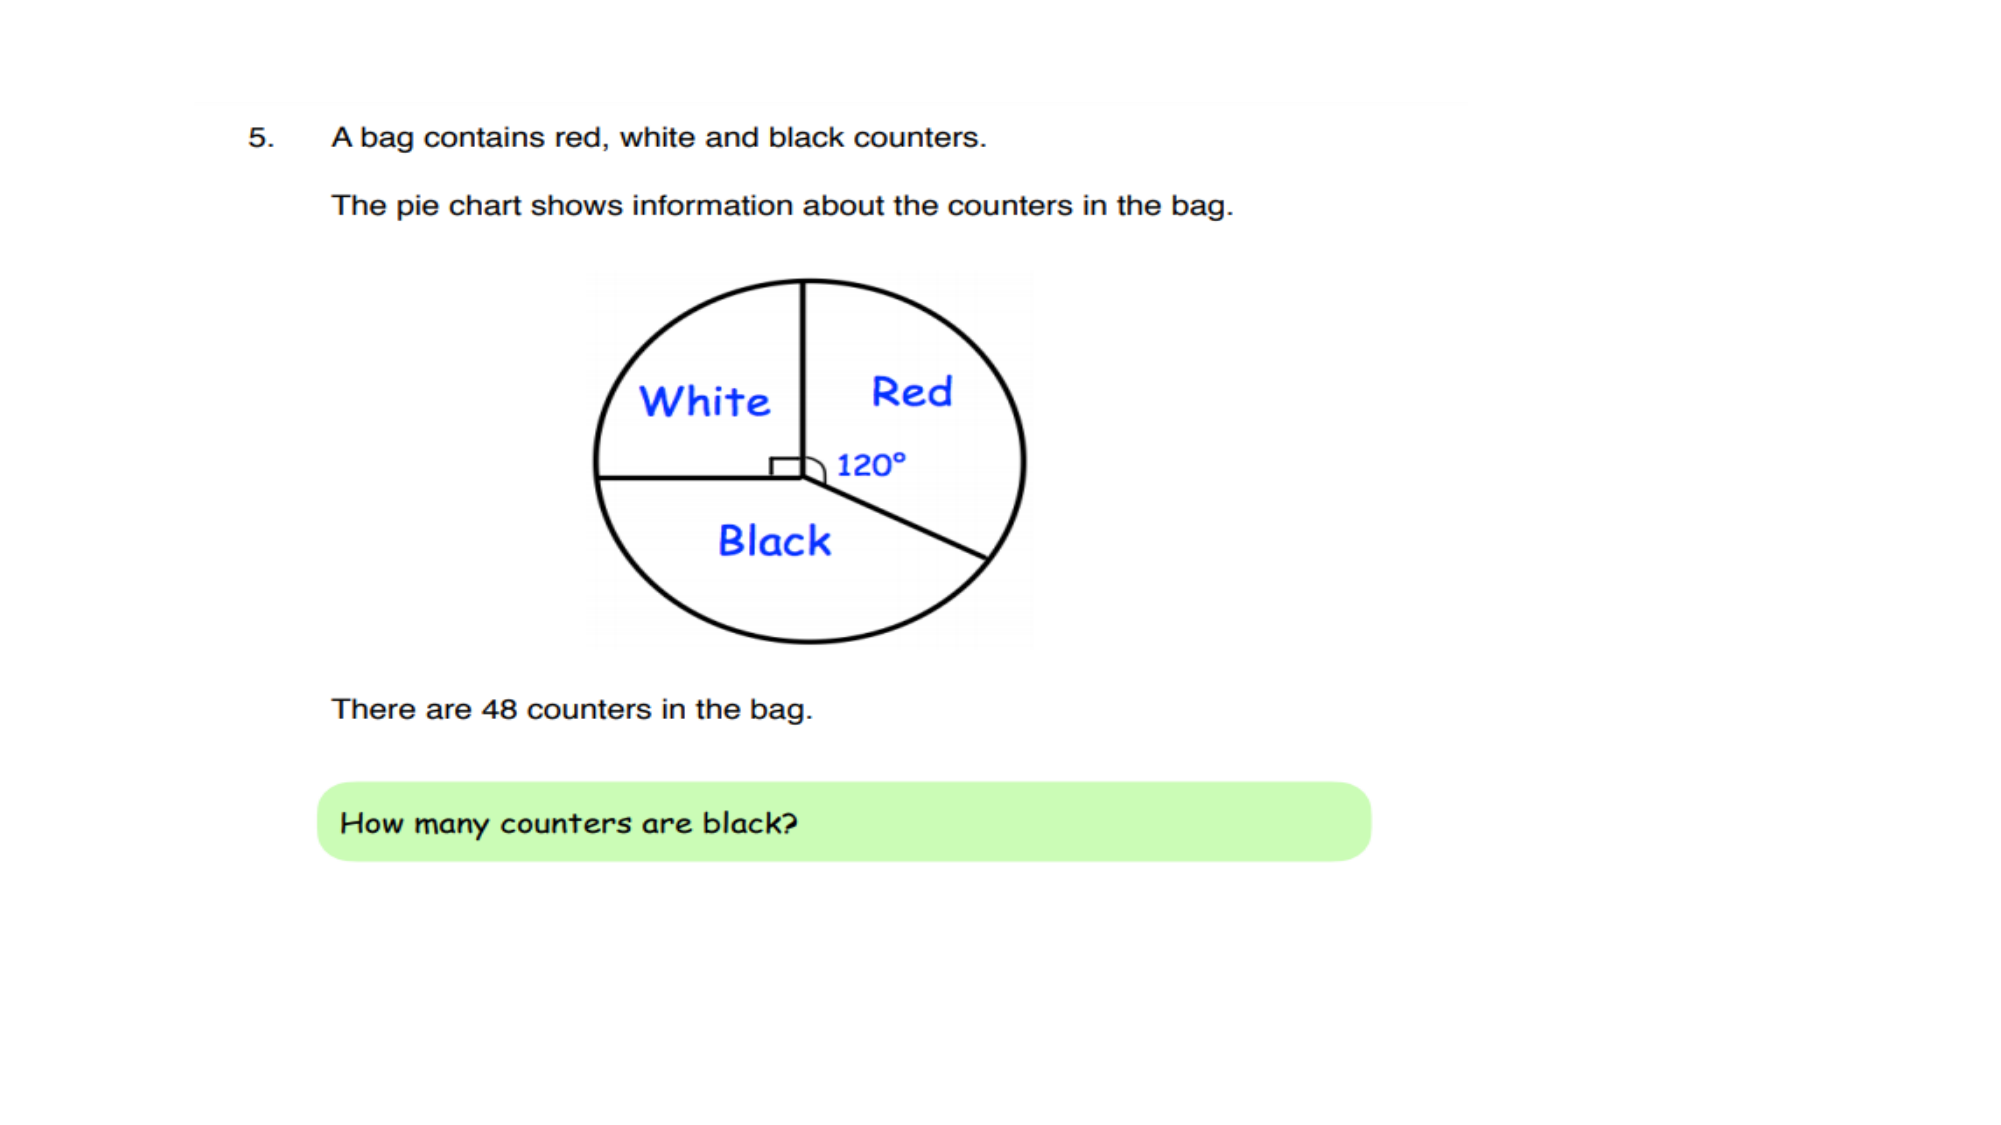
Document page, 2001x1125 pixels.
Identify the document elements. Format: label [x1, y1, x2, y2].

picture [194, 102, 1468, 885]
